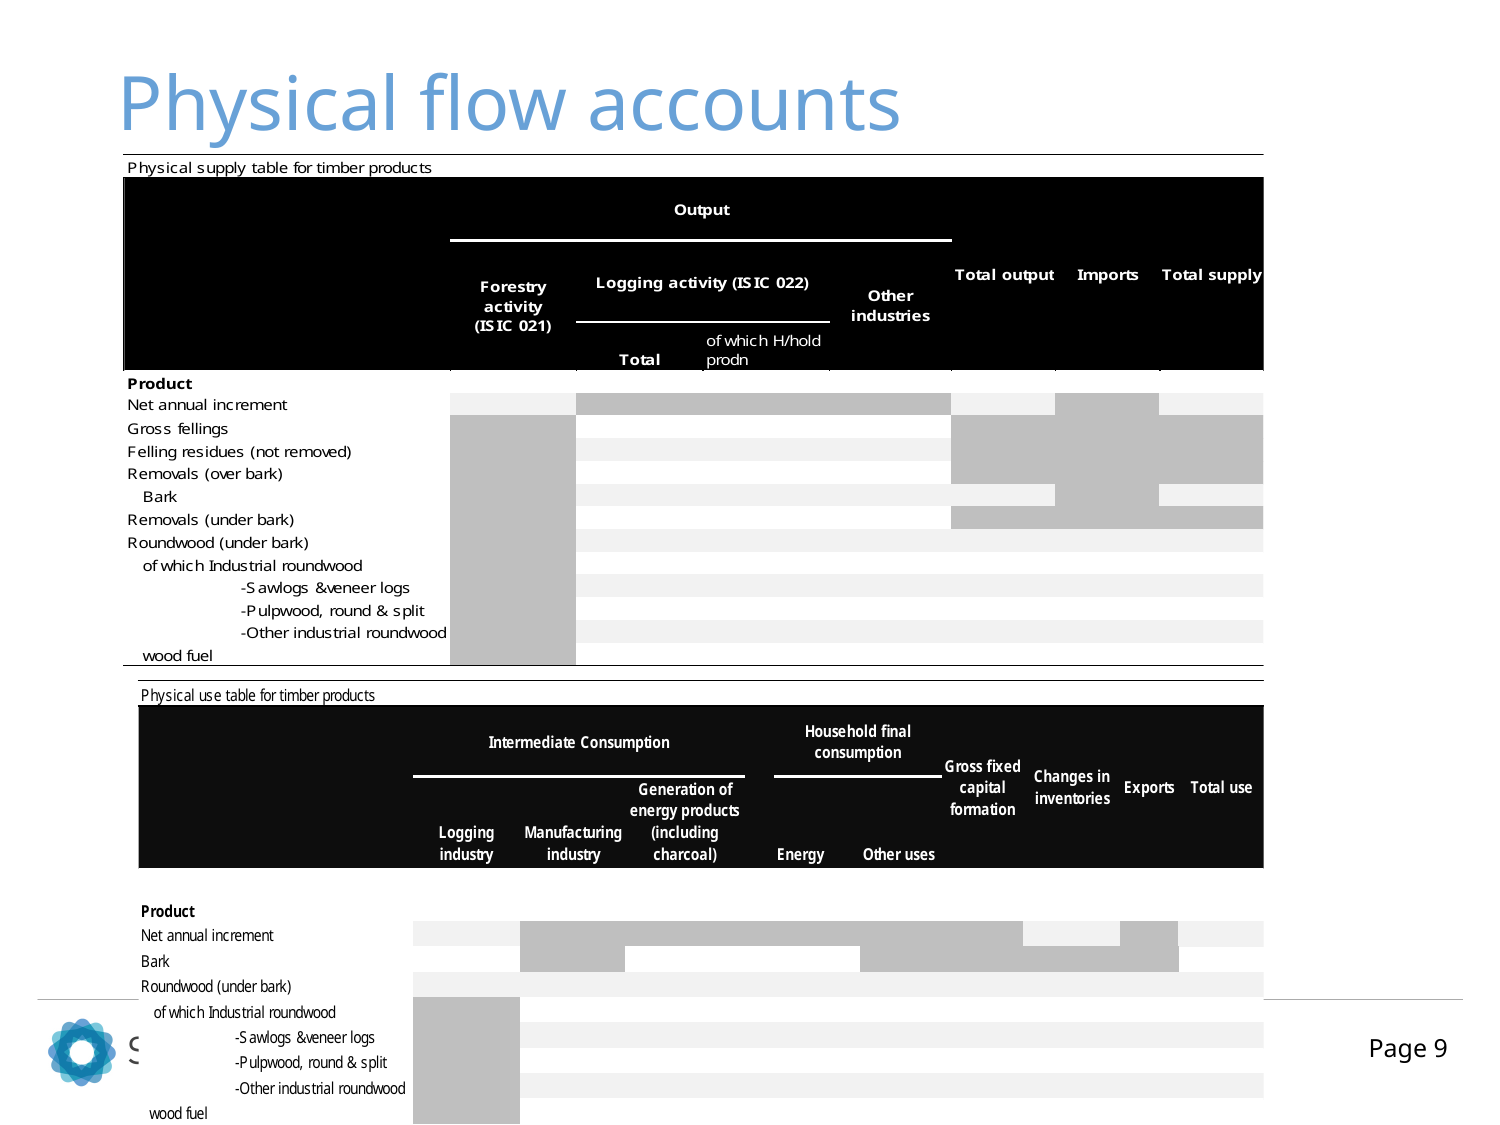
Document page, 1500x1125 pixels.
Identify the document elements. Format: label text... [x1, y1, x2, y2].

picture [0, 0, 1500, 1125]
title Physical flow accounts [103, 57, 1229, 155]
slide_number Page 9 [1265, 1024, 1463, 1085]
